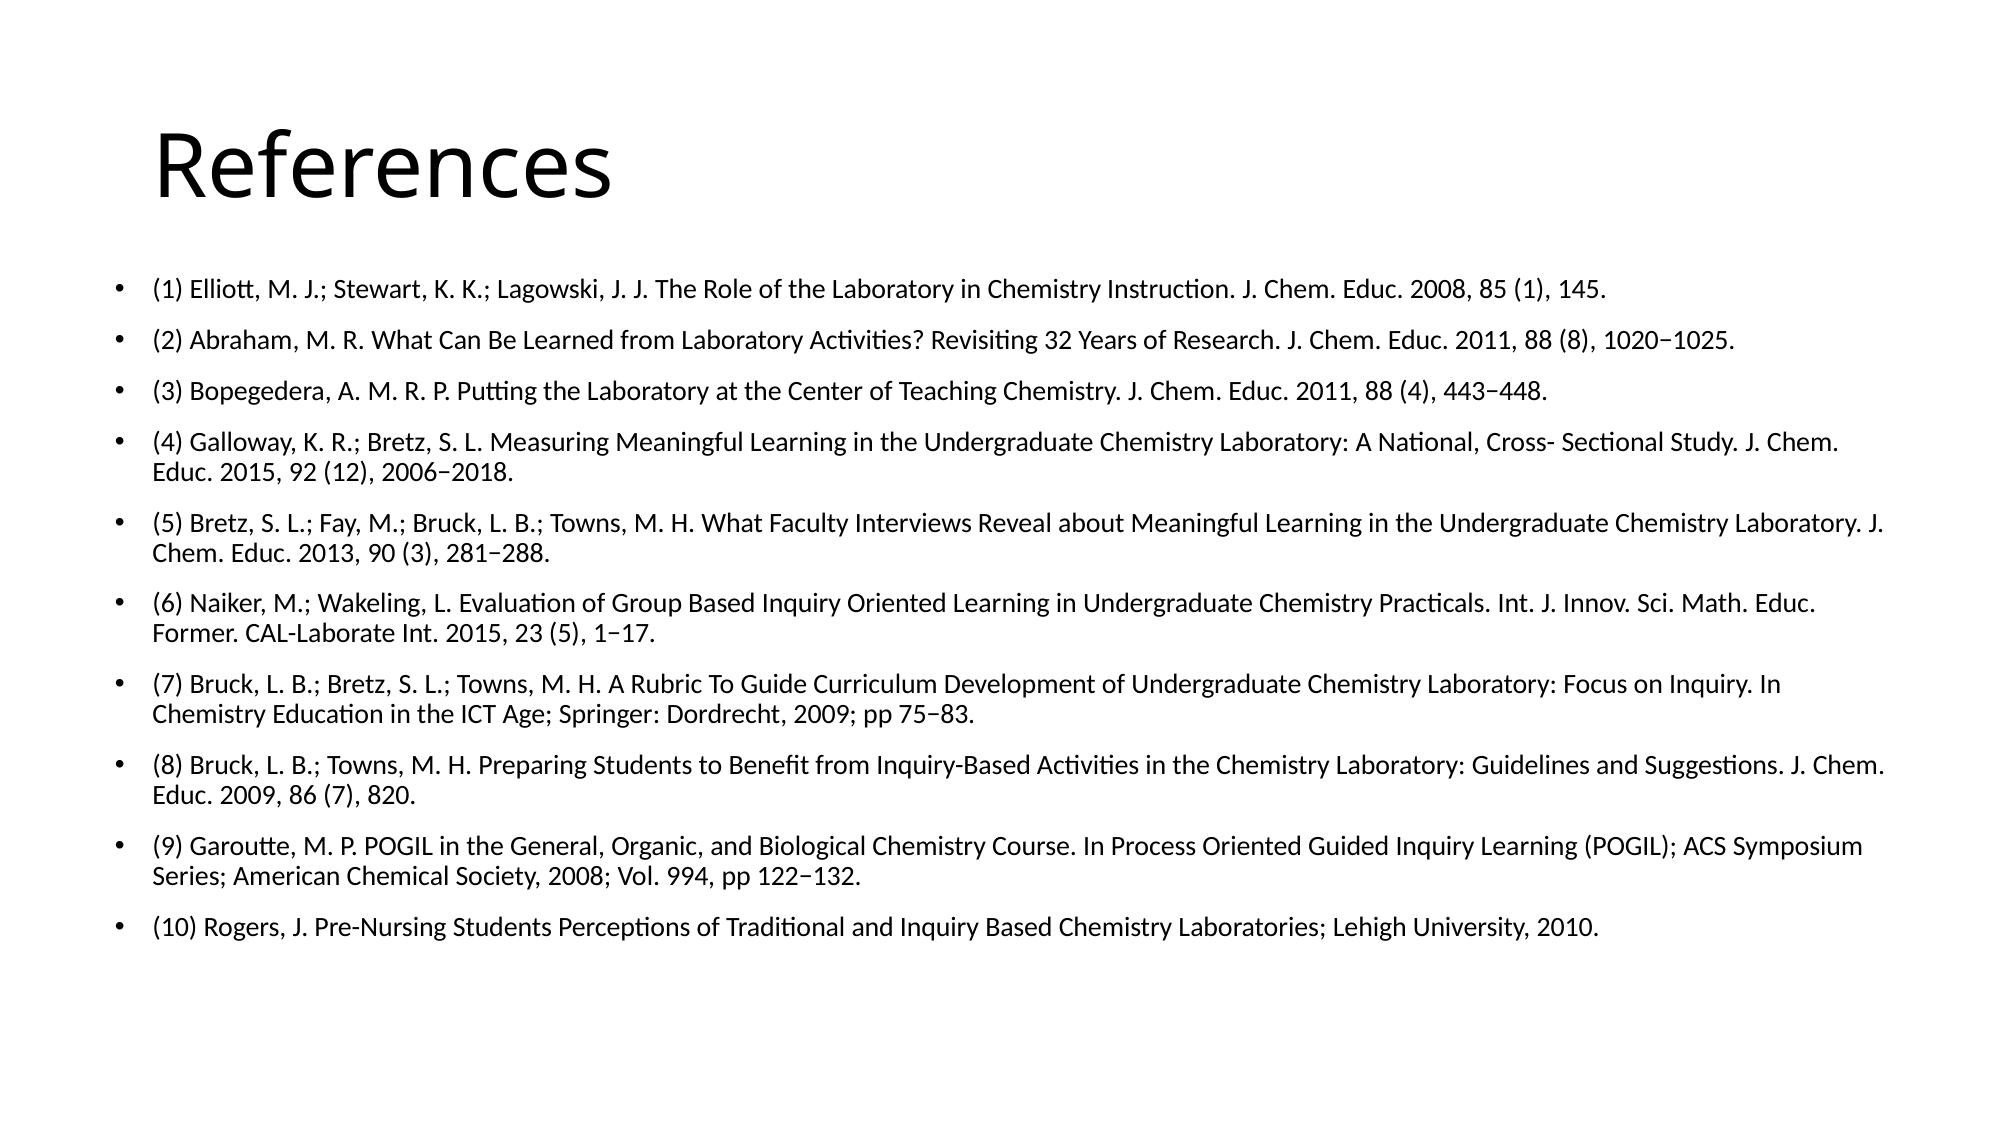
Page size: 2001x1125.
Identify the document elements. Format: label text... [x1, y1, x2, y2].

list (1) Elliott, M. J.; Stewart, K. K.; Lagowski, J. J. The Role of the Laboratory in Chemistry Instruction. J. Chem. Educ. 2008, 85 (1), 145. (2) Abraham, M. R. What Can Be Learned from Laboratory Activities? Revisiting 32 Years of Research. J. Chem. Educ. 2011, 88 (8), 1020−1025. (3) Bopegedera, A. M. R. P. Putting the Laboratory at the Center of Teaching Chemistry. J. Chem. Educ. 2011, 88 (4), 443−448. (4) Galloway, K. R.; Bretz, S. L. Measuring Meaningful Learning in the Undergraduate Chemistry Laboratory: A National, Cross- Sectional Study. J. Chem. Educ. 2015, 92 (12), 2006−2018. (5) Bretz, S. L.; Fay, M.; Bruck, L. B.; Towns, M. H. What Faculty Interviews Reveal about Meaningful Learning in the Undergraduate Chemistry Laboratory. J. Chem. Educ. 2013, 90 (3), 281−288. (6) Naiker, M.; Wakeling, L. Evaluation of Group Based Inquiry Oriented Learning in Undergraduate Chemistry Practicals. Int. J. Innov. Sci. Math. Educ. Former. CAL-Laborate Int. 2015, 23 (5), 1−17. (7) Bruck, L. B.; Bretz, S. L.; Towns, M. H. A Rubric To Guide Curriculum Development of Undergraduate Chemistry Laboratory: Focus on Inquiry. In Chemistry Education in the ICT Age; Springer: Dordrecht, 2009; pp 75−83. (8) Bruck, L. B.; Towns, M. H. Preparing Students to Benefit from Inquiry-Based Activities in the Chemistry Laboratory: Guidelines and Suggestions. J. Chem. Educ. 2009, 86 (7), 820. (9) Garoutte, M. P. POGIL in the General, Organic, and Biological Chemistry Course. In Process Oriented Guided Inquiry Learning (POGIL); ACS Symposium Series; American Chemical Society, 2008; Vol. 994, pp 122−132. (10) Rogers, J. Pre-Nursing Students Perceptions of Traditional and Inquiry Based Chemistry Laboratories; Lehigh University, 2010. [99, 213, 1900, 956]
title References [137, 59, 1863, 213]
